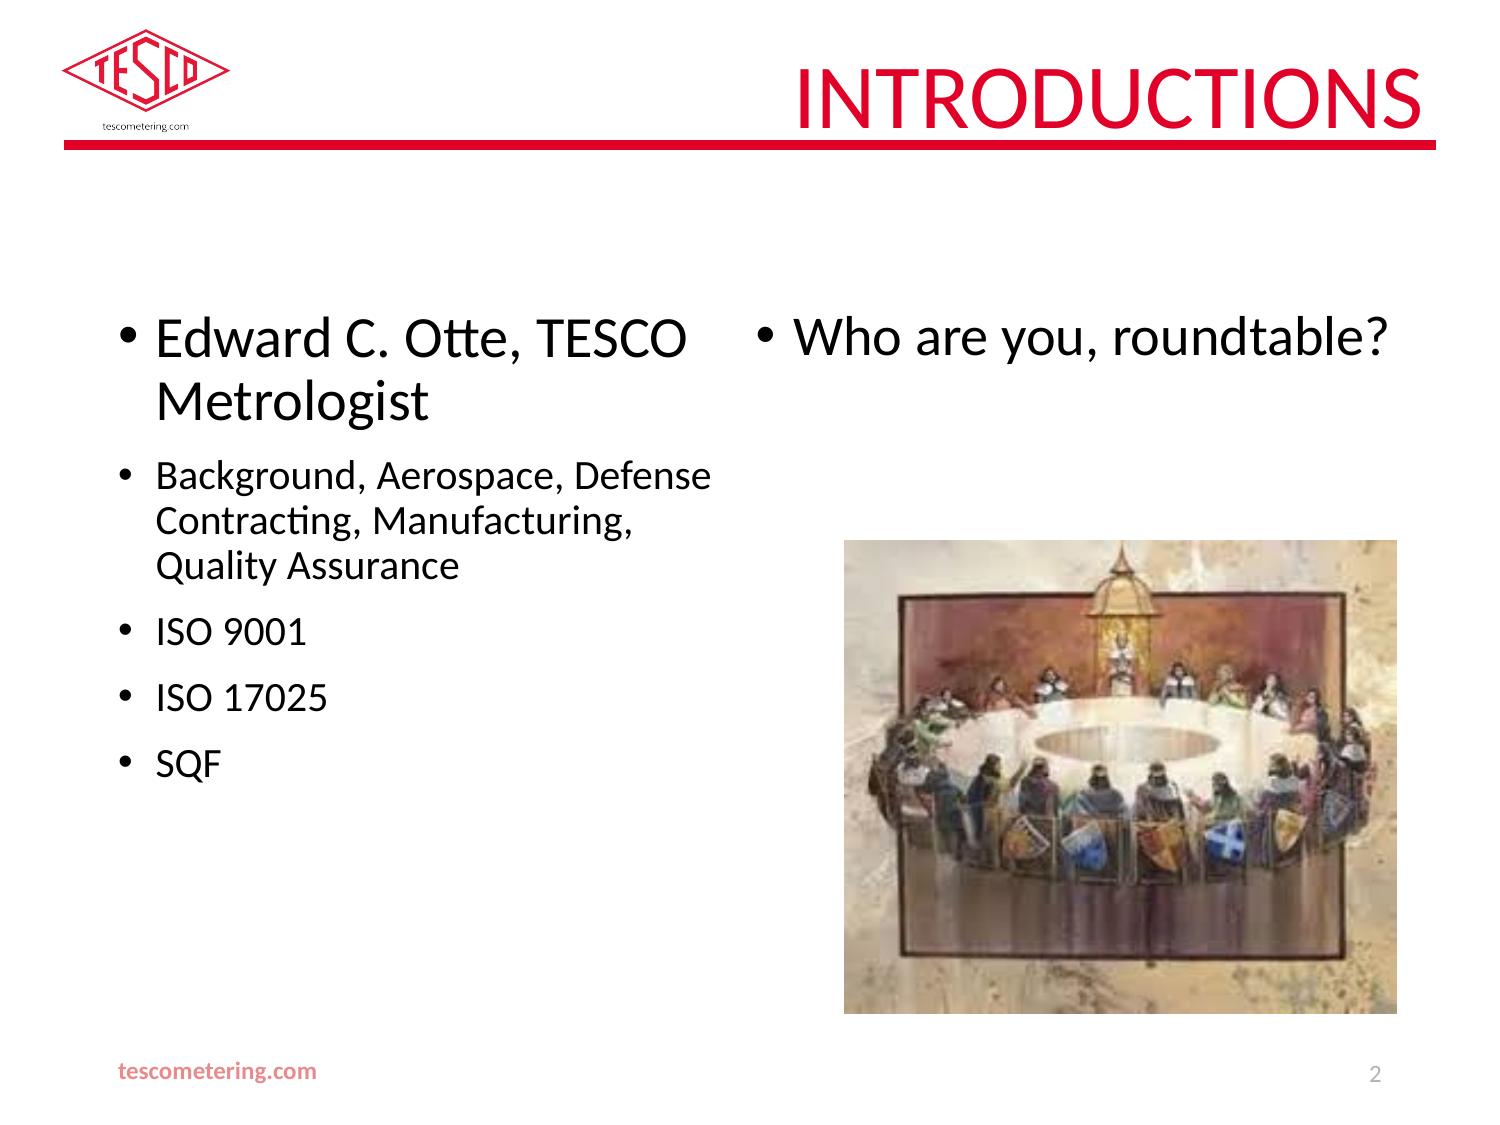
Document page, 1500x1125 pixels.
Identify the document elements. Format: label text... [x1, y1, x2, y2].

footer tescometering.com [103, 1039, 610, 1100]
list Who are you, roundtable? [740, 299, 1418, 1014]
list Edward C. Otte, TESCO Metrologist Background, Aerospace, Defense Contracting, Manufacturing, Quality Assurance ISO 9001 ISO 17025 SQF [103, 299, 740, 1014]
slide_number 2 [1059, 1042, 1397, 1103]
title INTRODUCTIONS [146, 22, 1440, 176]
picture [61, 29, 146, 133]
picture [844, 540, 1397, 1014]
